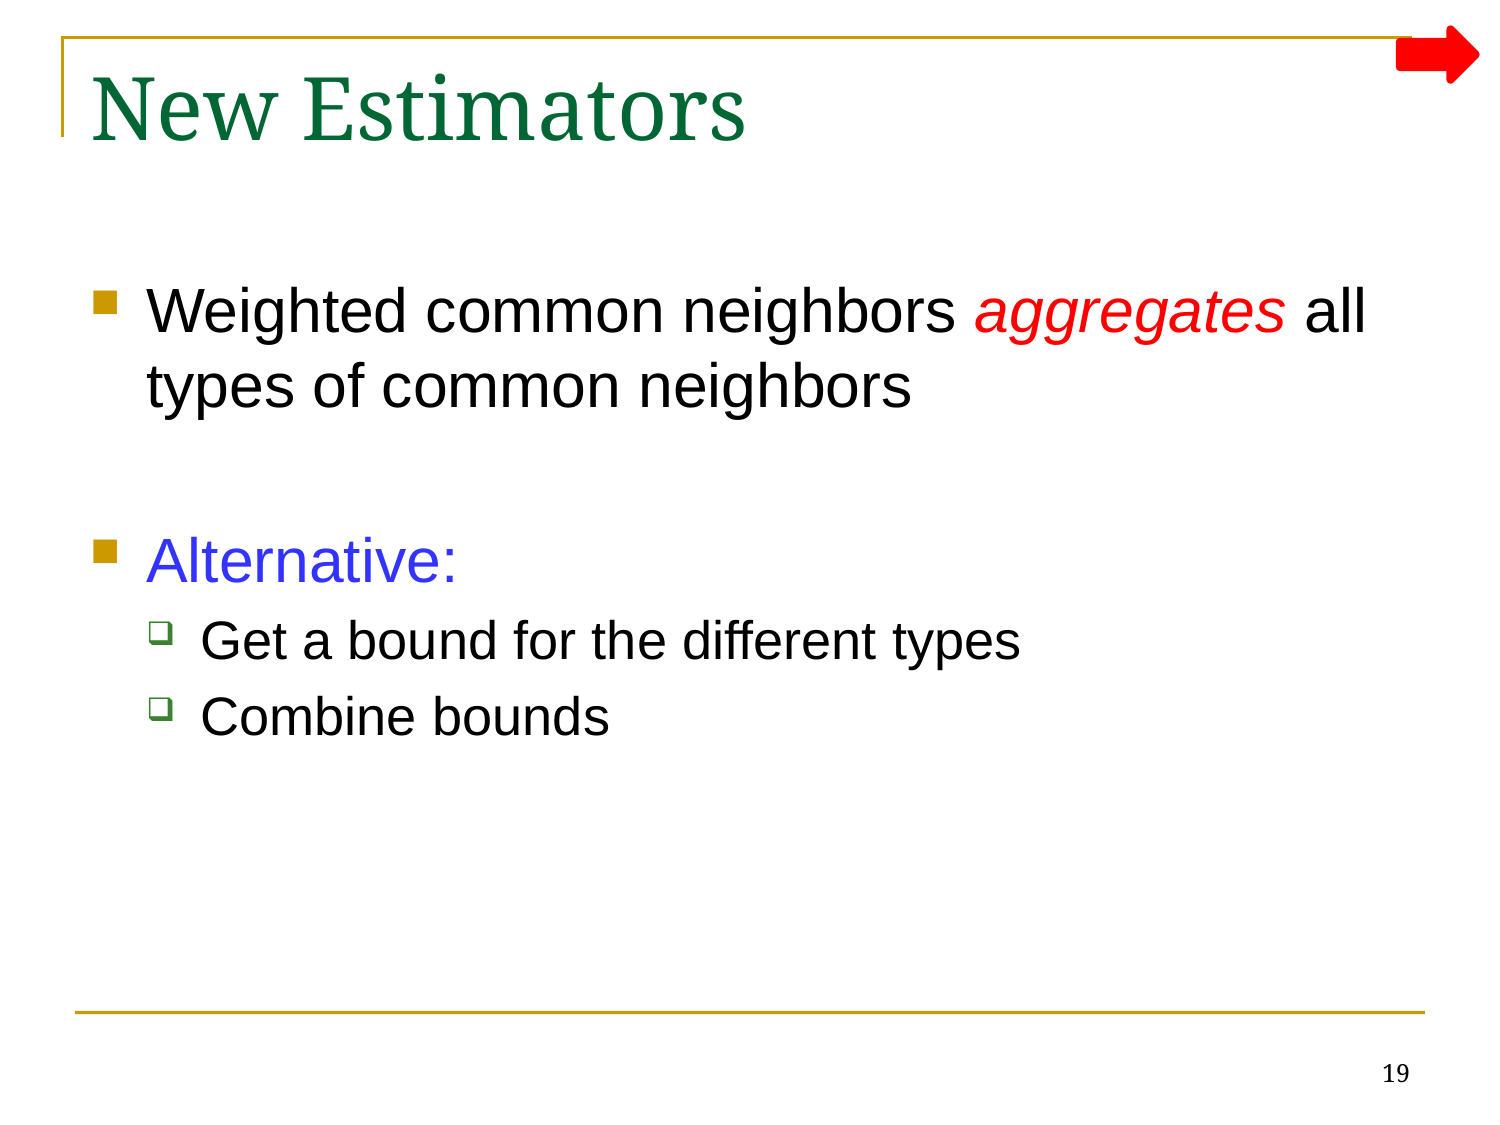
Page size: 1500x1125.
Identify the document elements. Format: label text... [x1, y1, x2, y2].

title New Estimators [74, 45, 1426, 233]
list Weighted common neighbors aggregates all types of common neighbors Alternative: Get a bound for the different types Combine bounds [74, 262, 1426, 1006]
text_box [1399, 29, 1476, 80]
slide_number 19 [1074, 1023, 1426, 1100]
